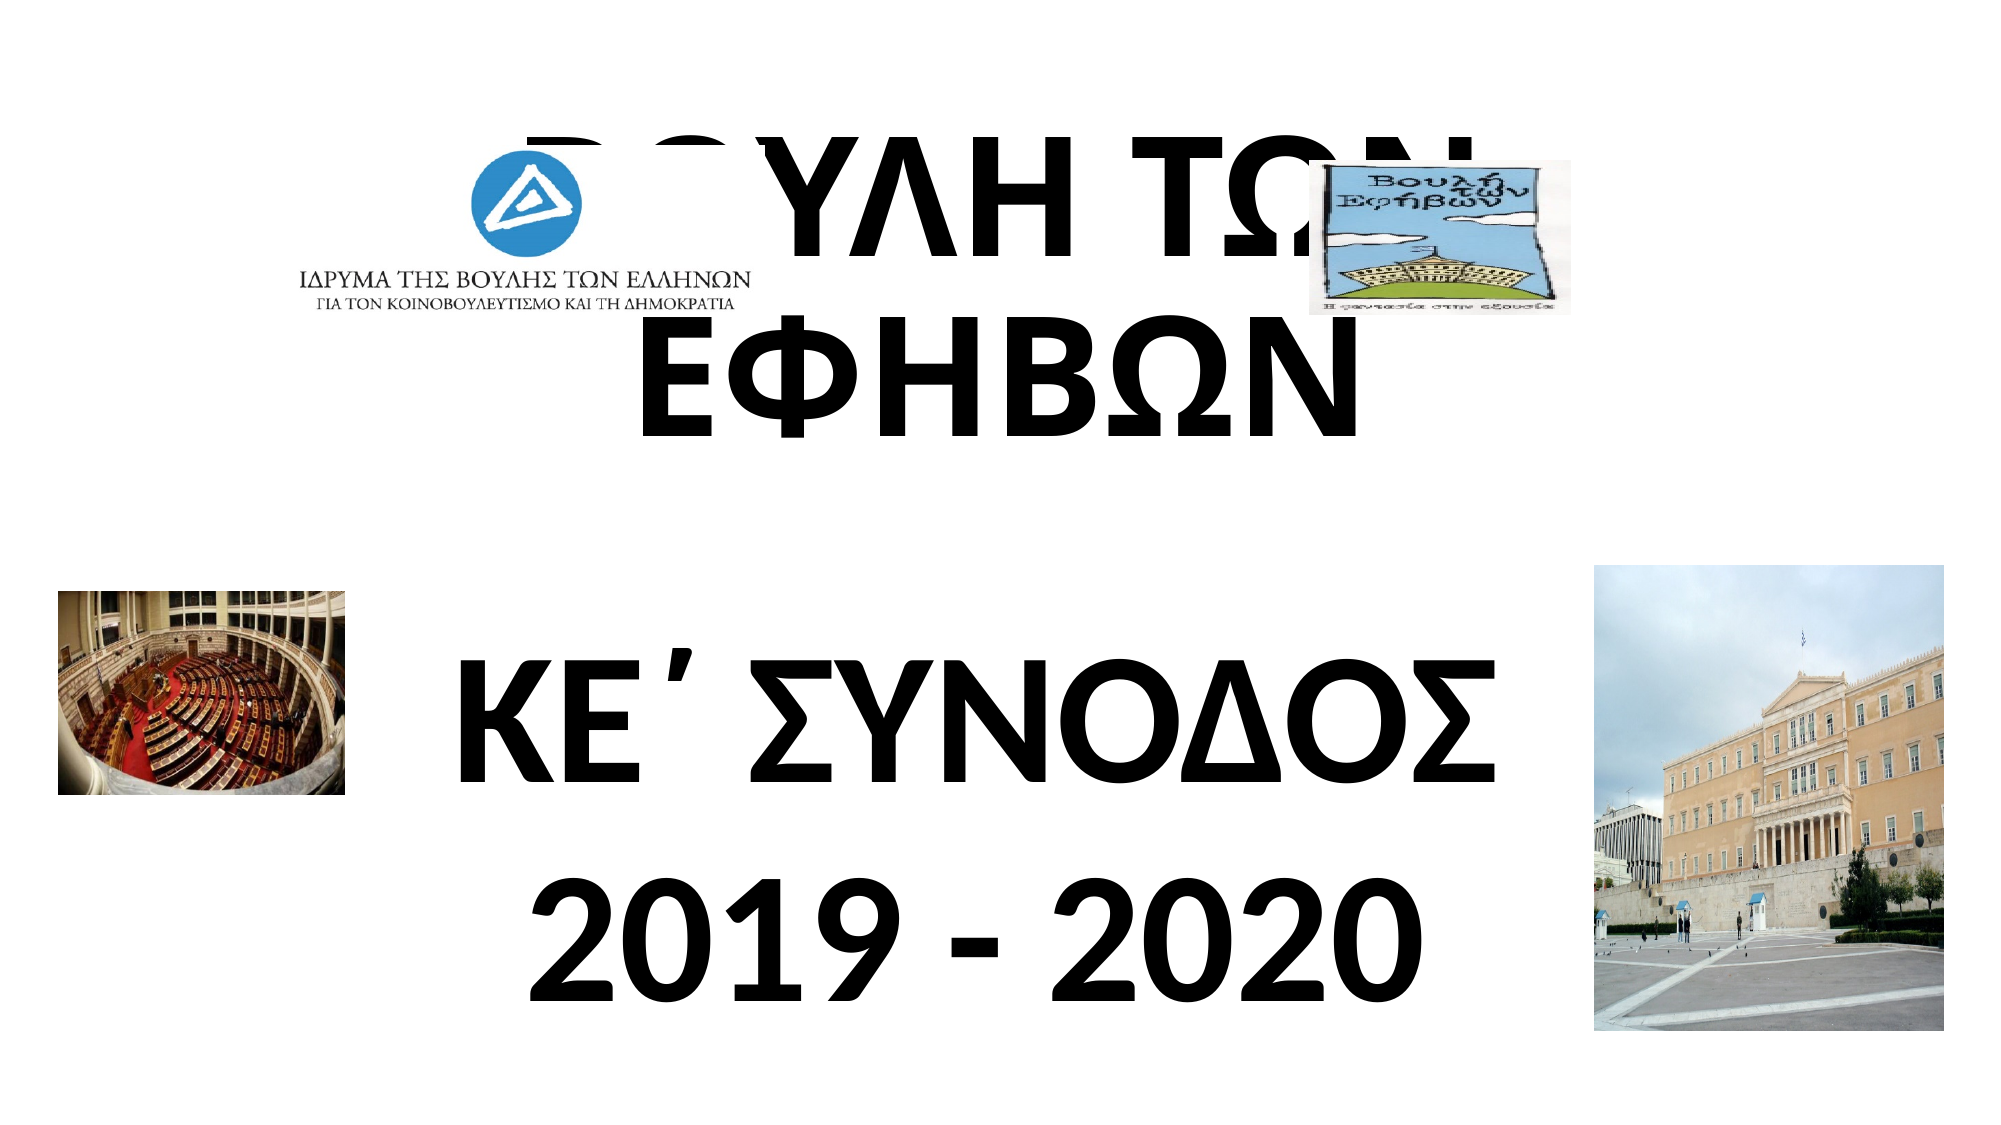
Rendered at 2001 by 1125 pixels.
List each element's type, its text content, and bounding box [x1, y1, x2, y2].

picture [285, 145, 765, 315]
picture [58, 591, 345, 795]
picture [1594, 565, 1944, 1031]
picture [1309, 160, 1571, 315]
title ΒΟΥΛΗ ΤΩΝ ΕΦΗΒΩΝ [249, 55, 1750, 454]
subtitle ΚΕ΄ ΣΥΝΟΔΟΣ 2019 - 2020 [33, 454, 1918, 1055]
